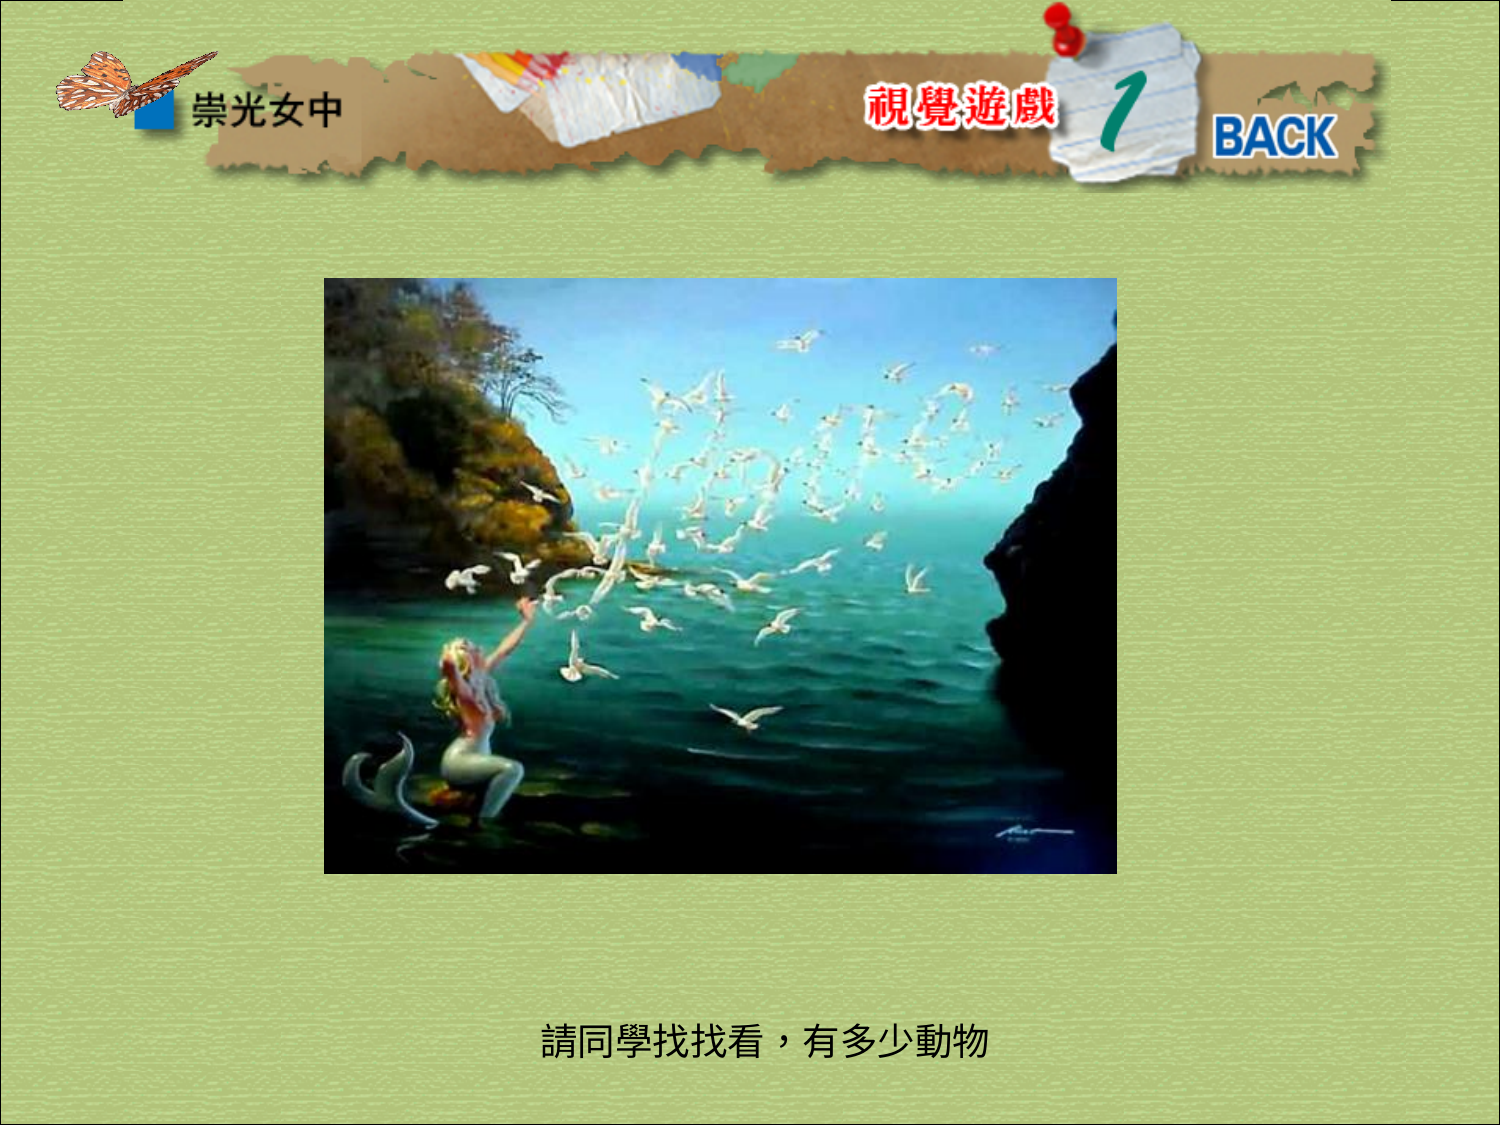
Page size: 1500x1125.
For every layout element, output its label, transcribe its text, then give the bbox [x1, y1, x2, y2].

picture [1, 0, 1499, 1124]
text_box 請同學找找看，有多少動物 [525, 987, 1010, 1070]
